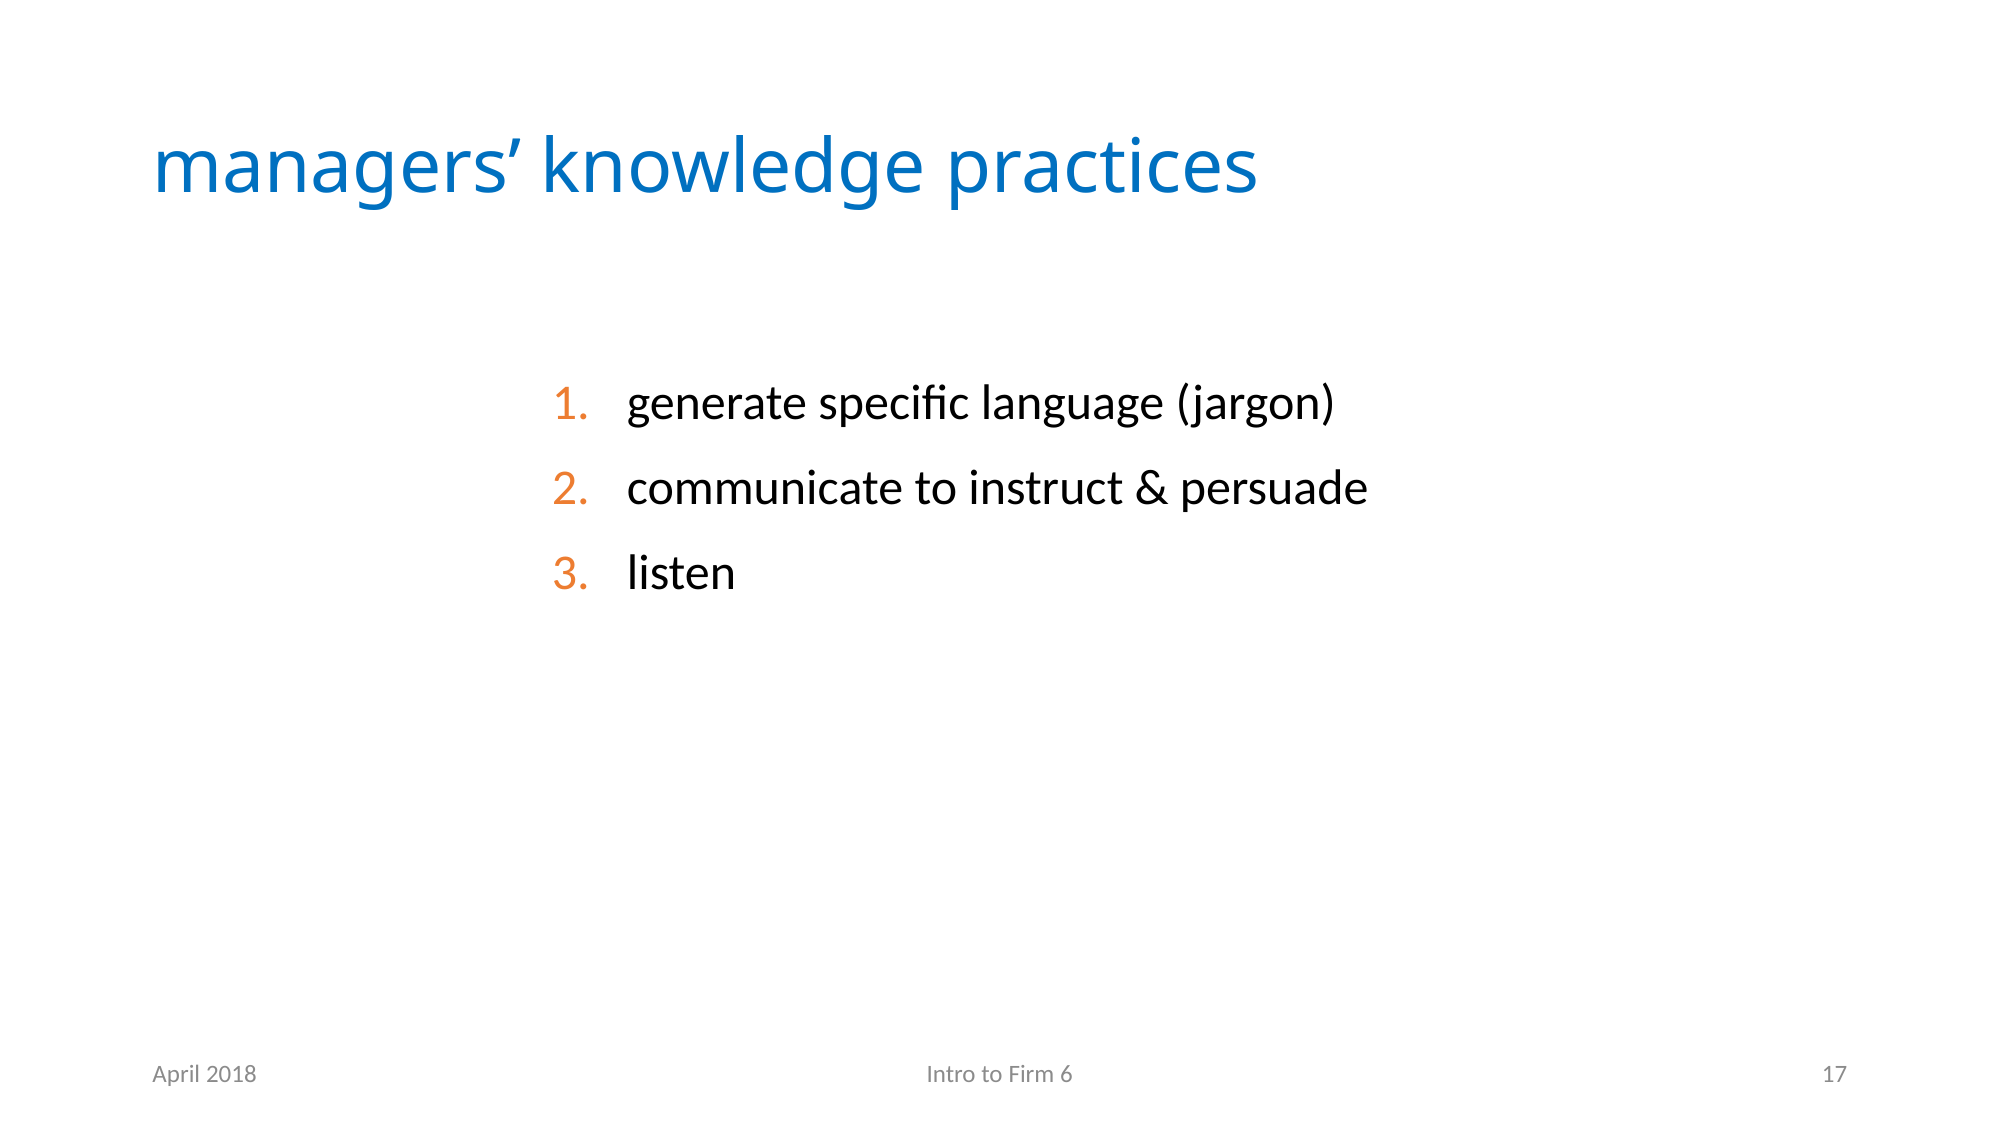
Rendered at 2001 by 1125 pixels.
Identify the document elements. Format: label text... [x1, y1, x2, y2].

slide_number 17 [1412, 1042, 1863, 1103]
list generate specific language (jargon) communicate to instruct & persuade listen [536, 358, 1432, 668]
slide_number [137, 1042, 588, 1103]
title managers’ knowledge practices [137, 59, 1863, 278]
footer Intro to Firm 6 [662, 1042, 1338, 1103]
